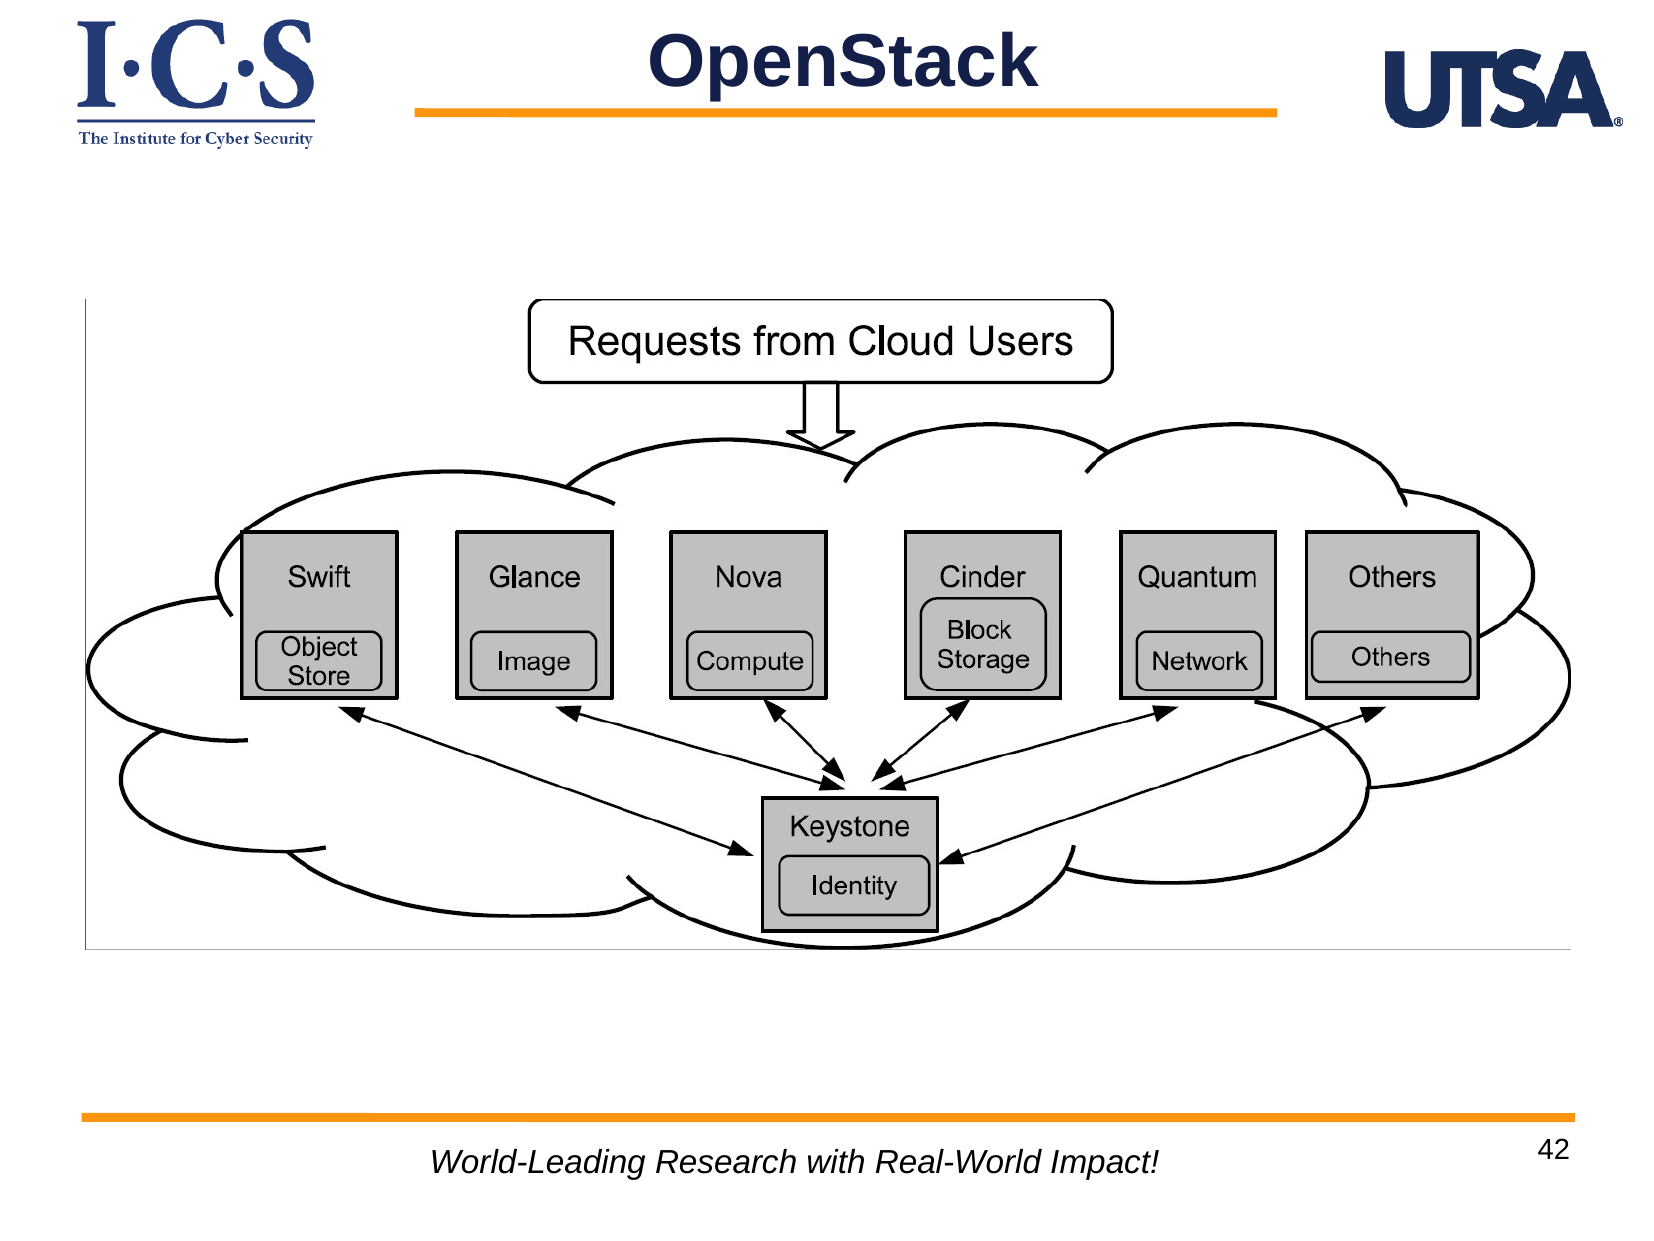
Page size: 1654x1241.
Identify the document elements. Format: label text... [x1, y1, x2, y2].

text_box OpenStack [360, 0, 1326, 113]
text_box World-Leading Research with Real-World Impact! [414, 1132, 1176, 1188]
text_box 42 [1185, 1129, 1571, 1215]
picture [73, 0, 317, 151]
picture [1385, 49, 1623, 128]
picture [84, 298, 1571, 950]
